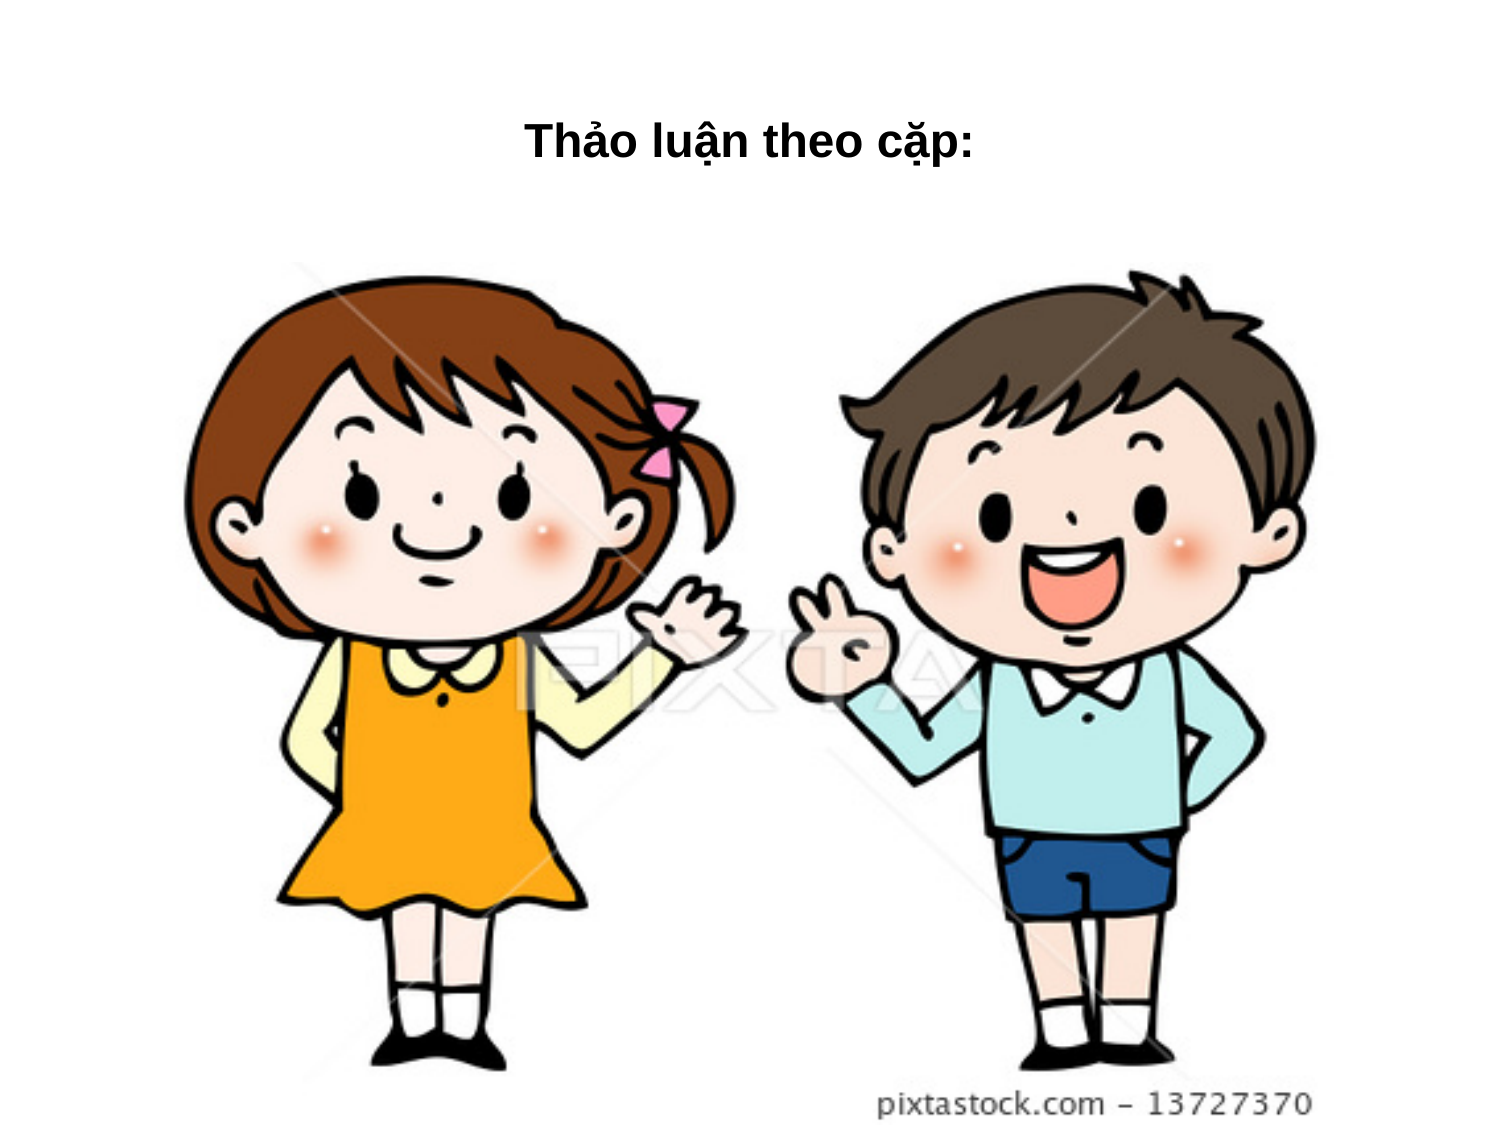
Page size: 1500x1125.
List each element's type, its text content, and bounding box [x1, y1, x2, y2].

picture [155, 262, 1344, 1125]
title Thảo luận theo cặp: [75, 45, 1425, 233]
